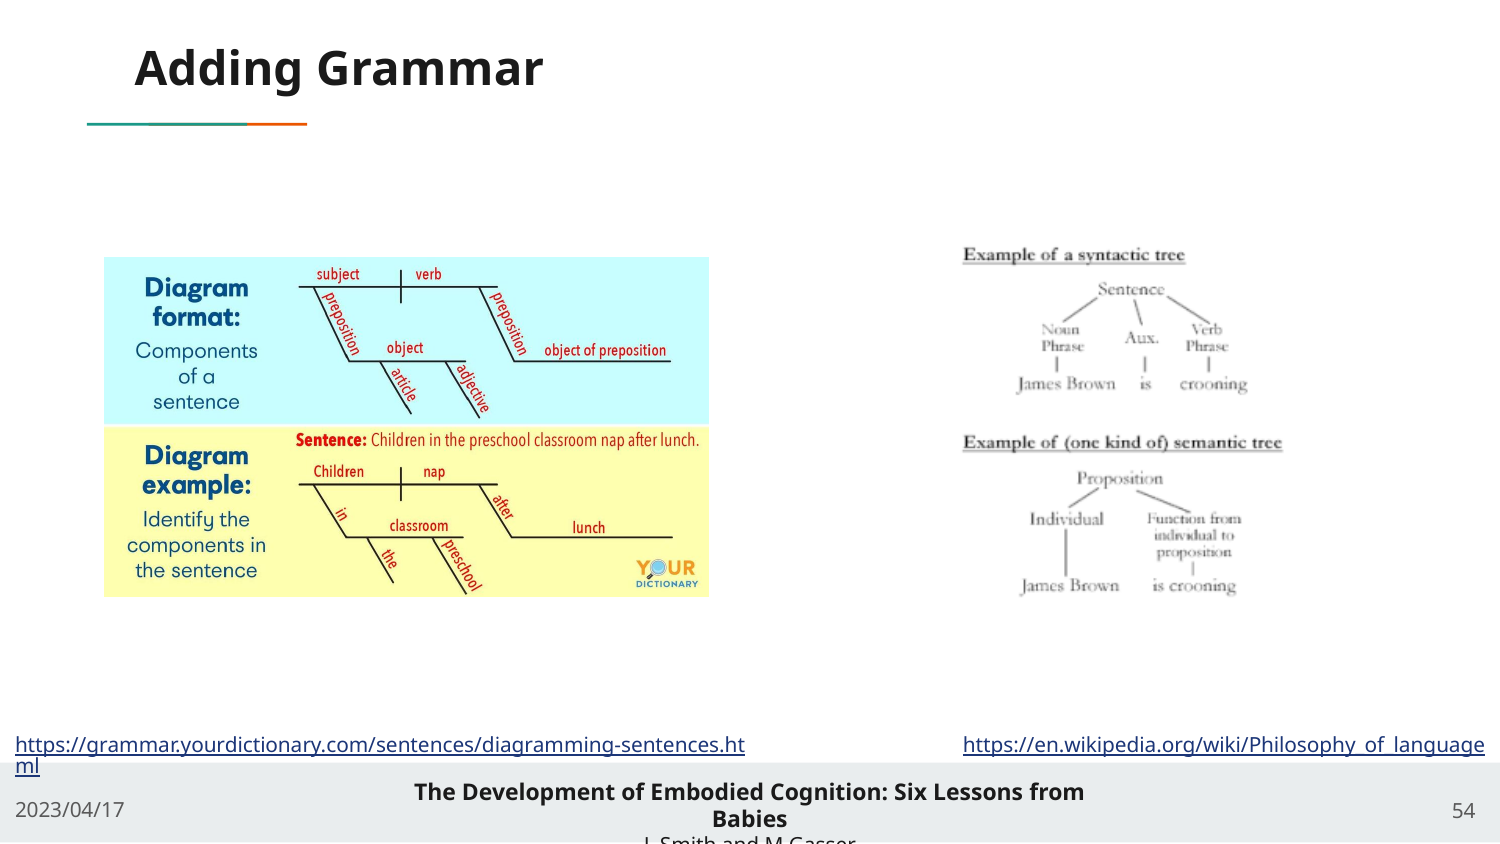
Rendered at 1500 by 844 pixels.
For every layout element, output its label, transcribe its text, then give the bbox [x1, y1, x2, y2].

text_box https://grammar.yourdictionary.com/sentences/diagramming-sentences.html [0, 717, 778, 775]
picture [941, 240, 1301, 614]
picture [104, 256, 709, 597]
text_box https://en.wikipedia.org/wiki/Philosophy_of_language [778, 717, 1500, 775]
title Adding Grammar [119, 22, 1381, 111]
slide_number ‹#› [1400, 779, 1491, 844]
